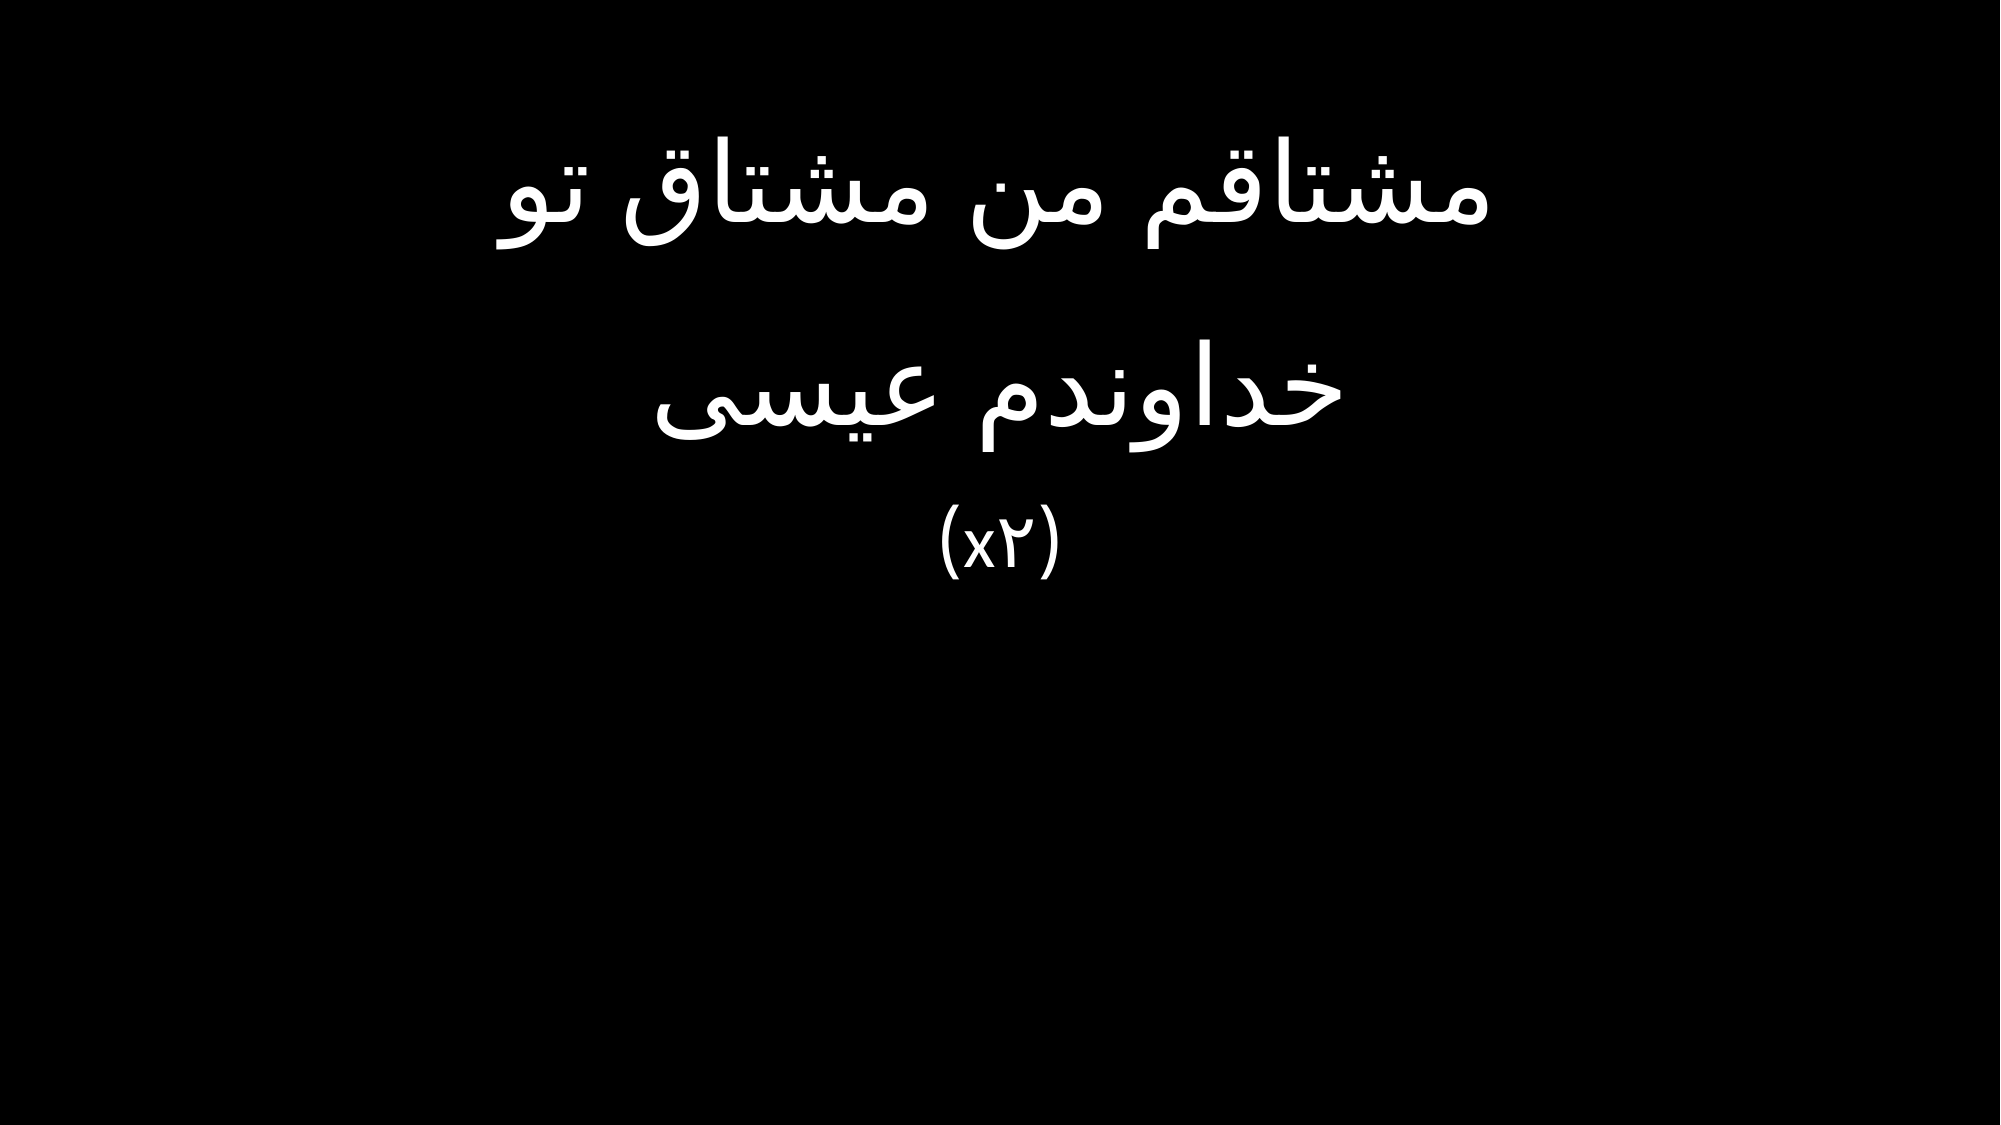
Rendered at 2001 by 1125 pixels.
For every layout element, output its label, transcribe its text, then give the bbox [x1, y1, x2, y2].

text_box مشتاقم من مشتاق تو خداوندم عیسی (x۲) [0, 0, 2000, 995]
